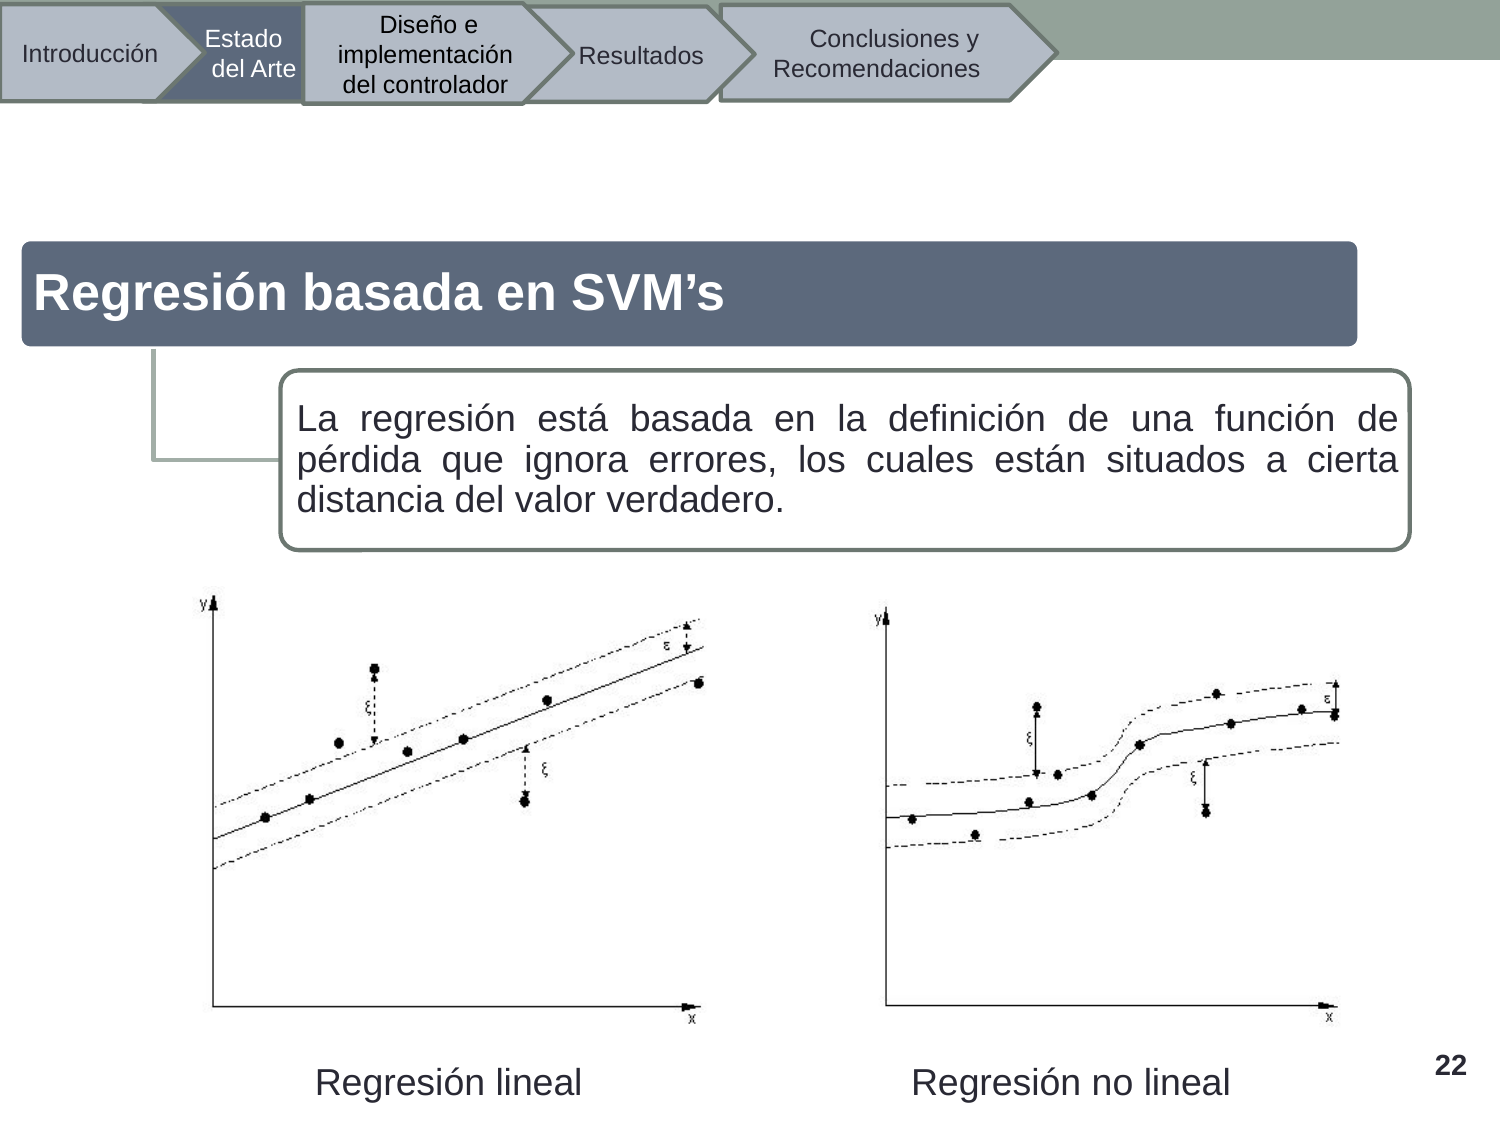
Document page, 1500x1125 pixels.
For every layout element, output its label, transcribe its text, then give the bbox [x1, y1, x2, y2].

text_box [11, 108, 1411, 676]
text_box Regresión lineal [299, 1050, 598, 1111]
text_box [0, 2, 1058, 104]
text_box 22 [1132, 1024, 1483, 1103]
picture [858, 598, 1375, 1038]
text_box Regresión no lineal [896, 1050, 1246, 1111]
picture [192, 586, 721, 1038]
